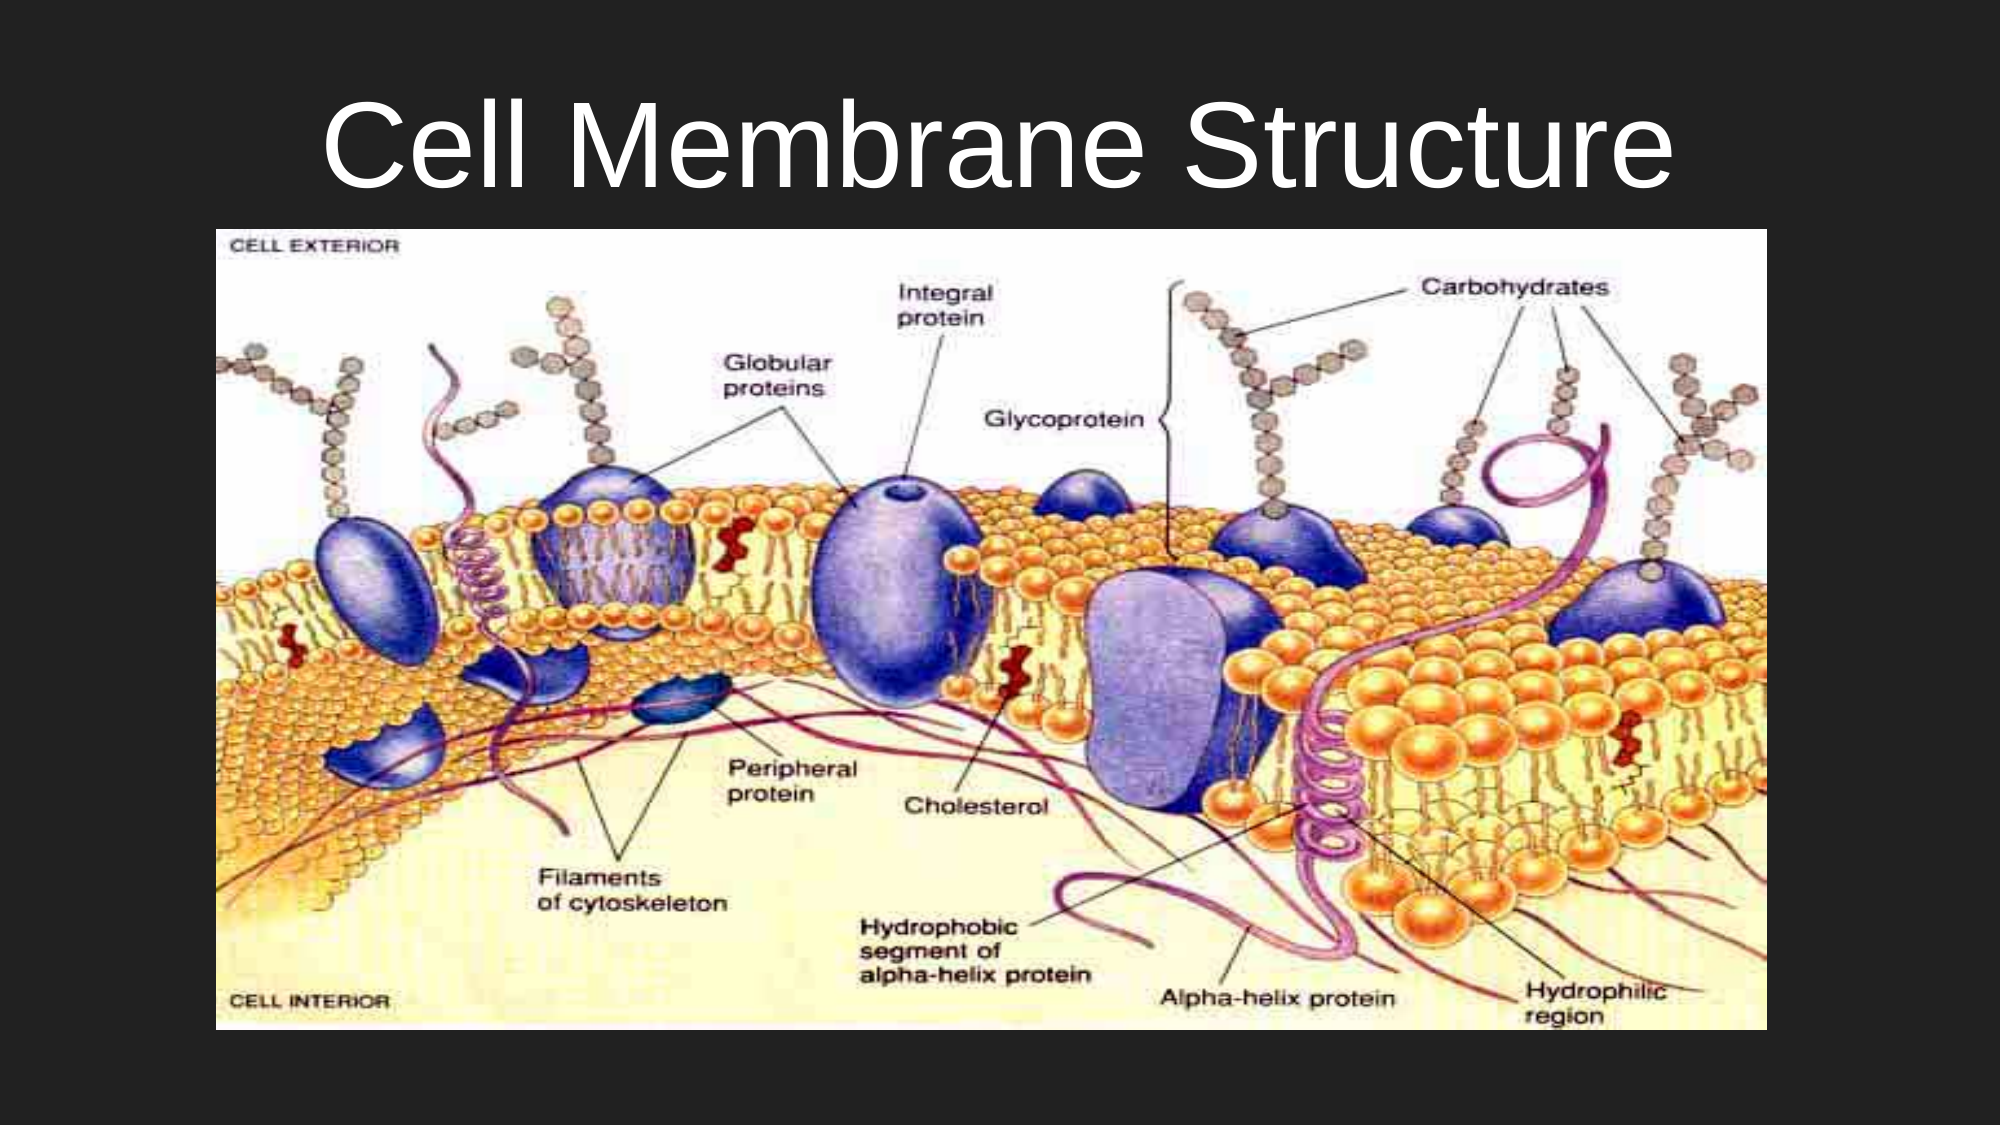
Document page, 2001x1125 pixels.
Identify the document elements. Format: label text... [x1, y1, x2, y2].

title Cell Membrane Structure [99, 45, 1900, 233]
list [216, 228, 1767, 1030]
